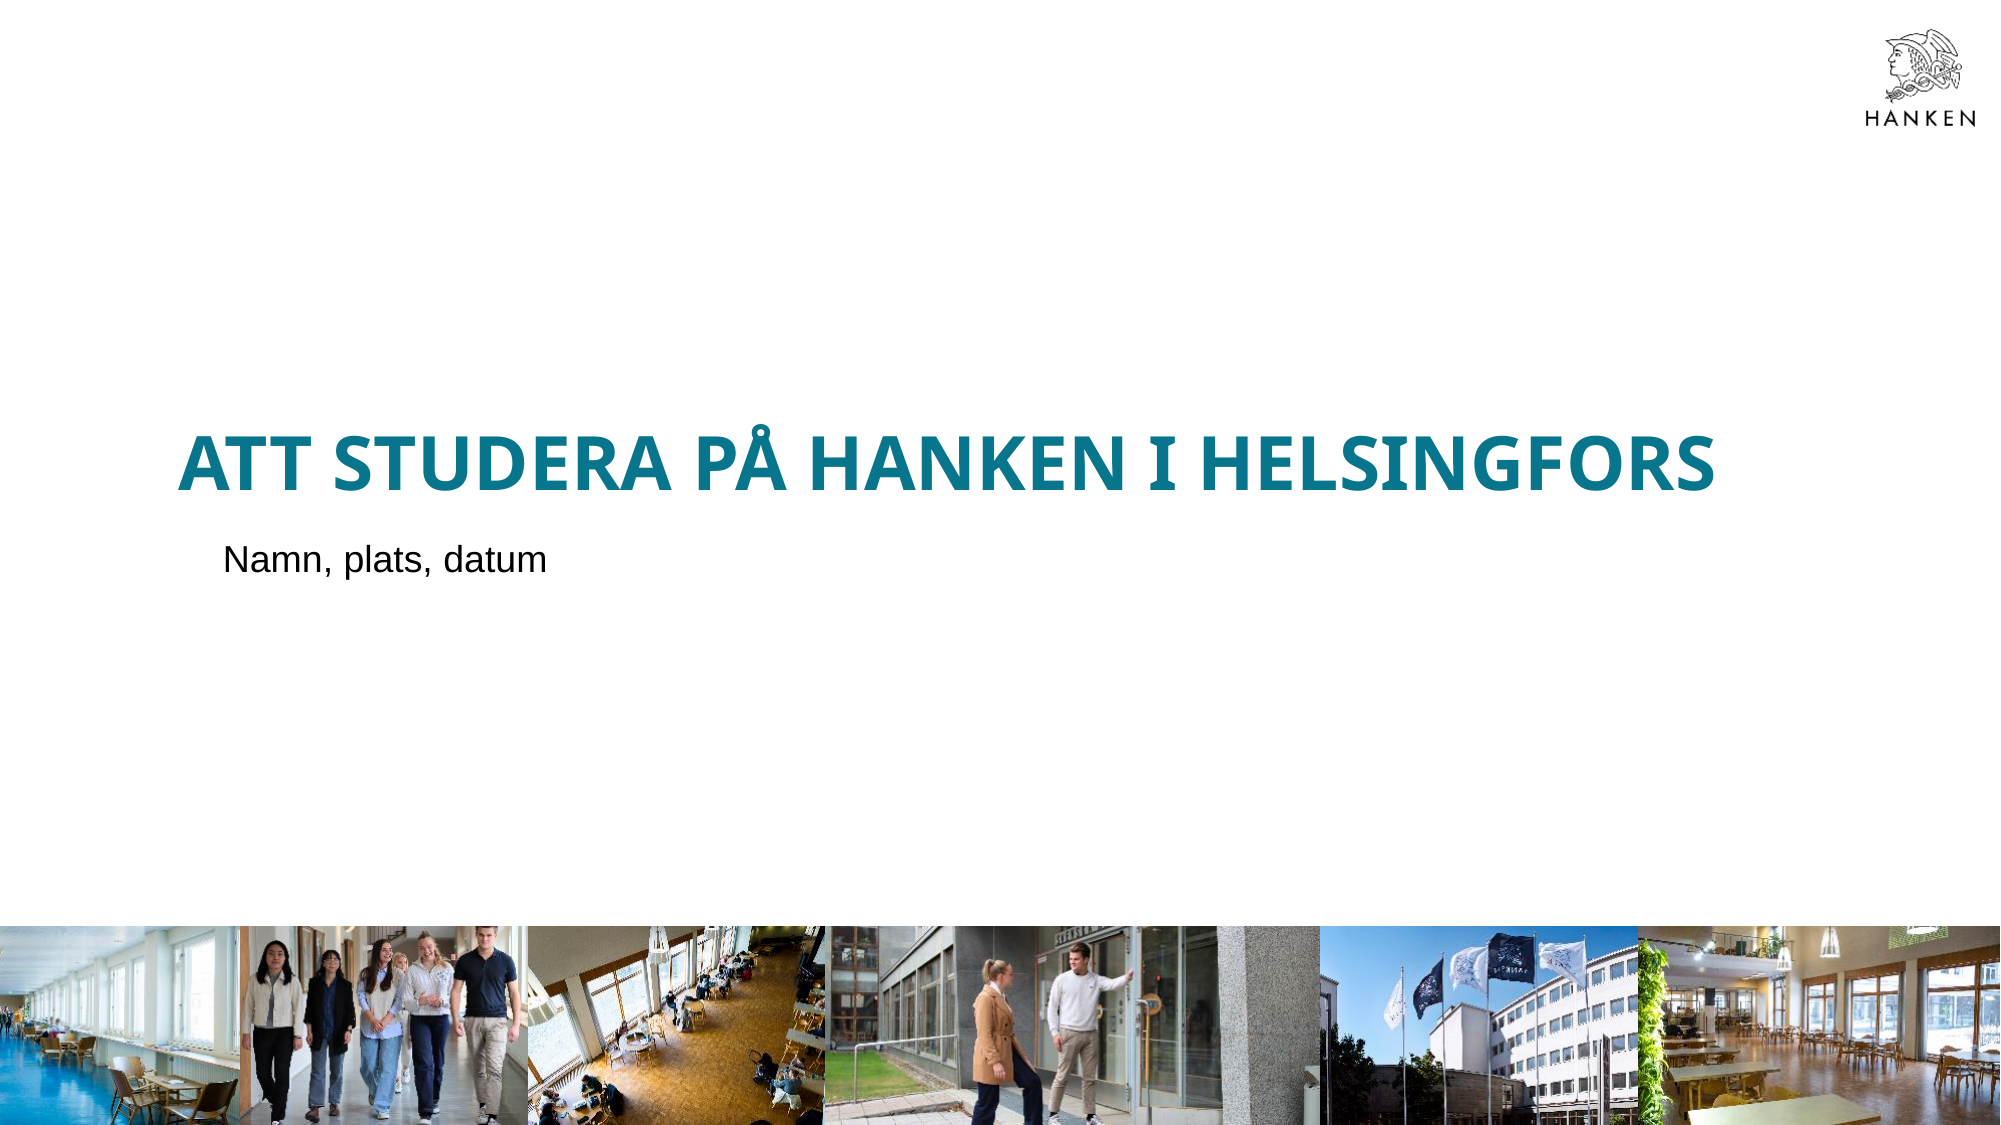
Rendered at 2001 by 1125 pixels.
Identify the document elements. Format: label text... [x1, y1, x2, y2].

subtitle Namn, plats, datum [208, 536, 1792, 597]
picture [0, 926, 2000, 1125]
title ATT STUDERA PÅ HANKEN I HELSINGFORS [163, 418, 1819, 536]
picture [1841, 0, 2000, 158]
